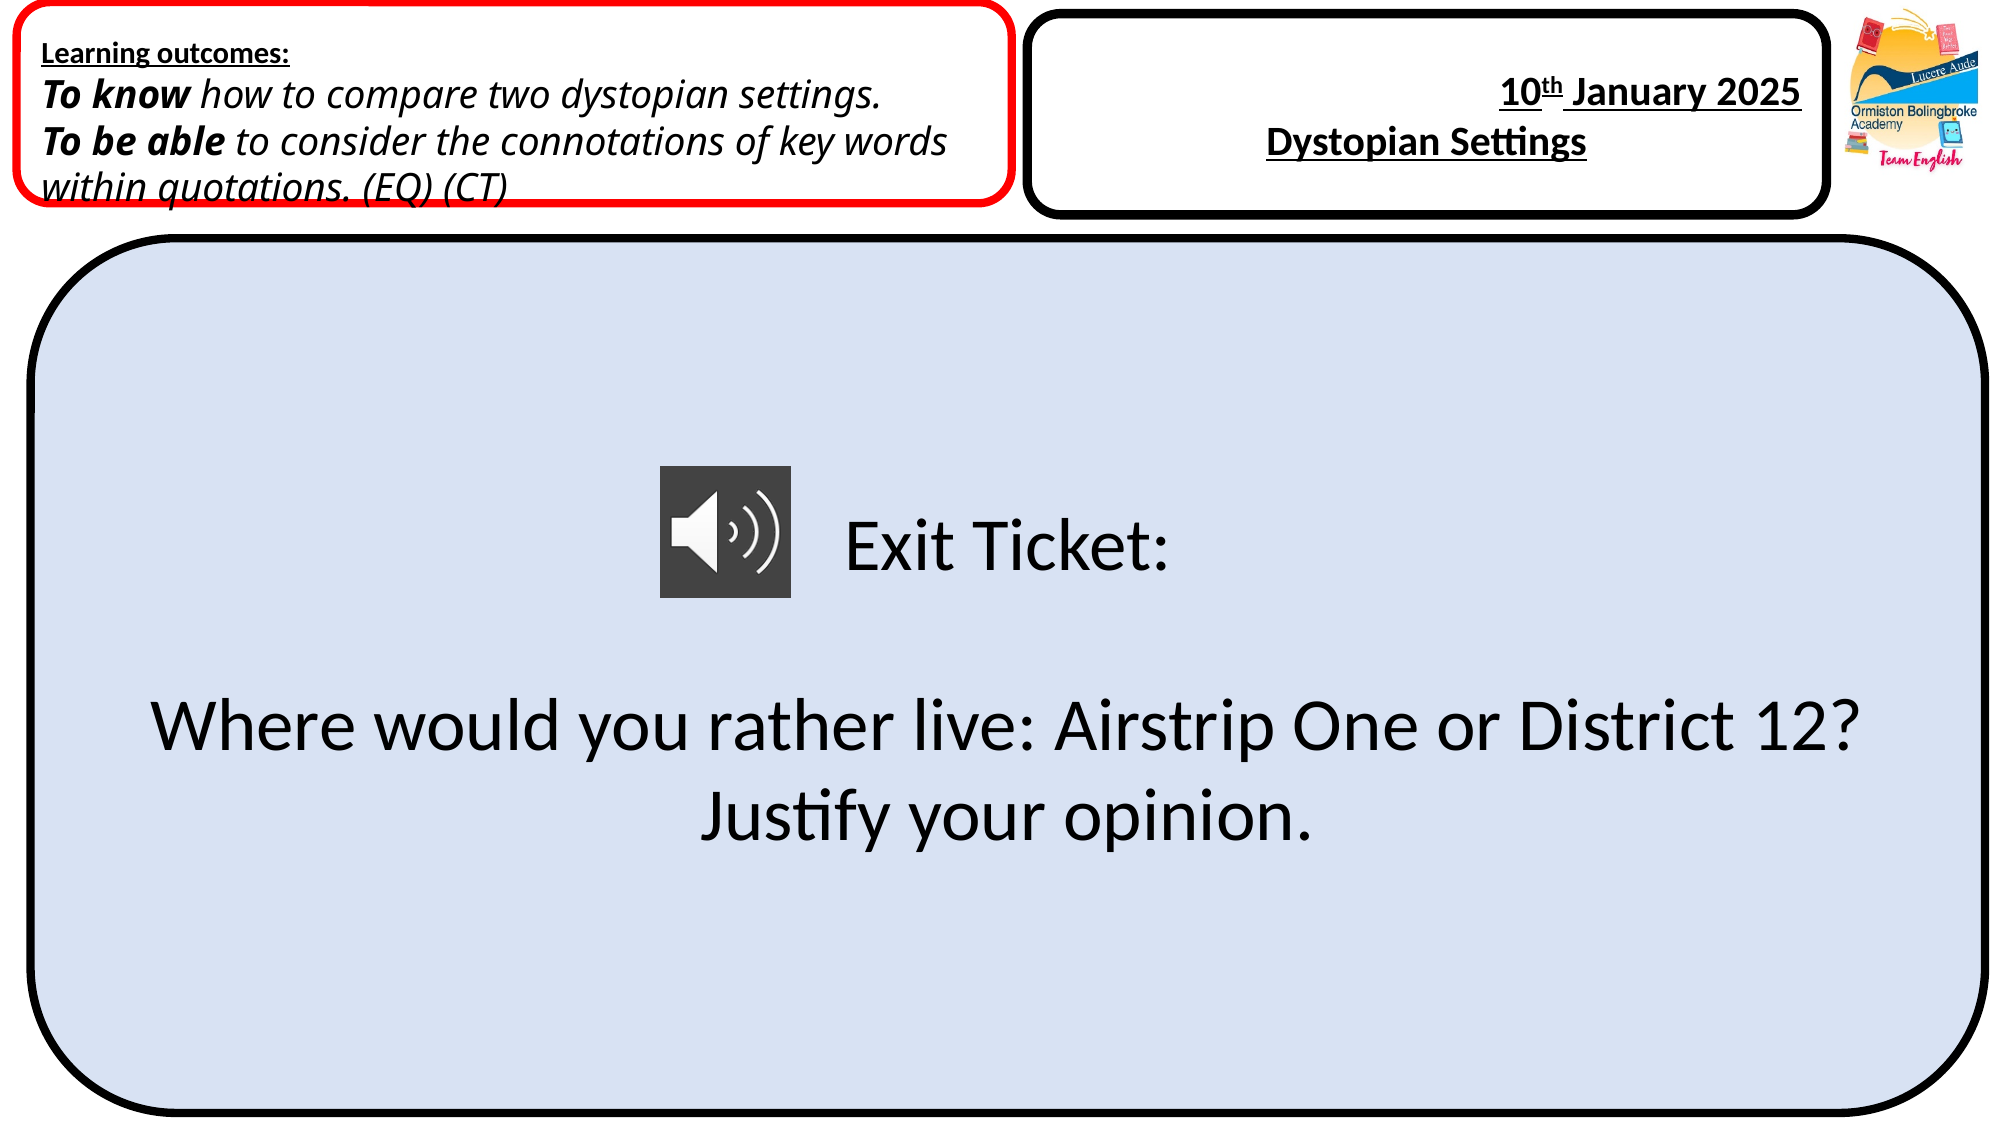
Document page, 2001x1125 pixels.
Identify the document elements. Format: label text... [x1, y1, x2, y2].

picture [1826, 4, 2001, 180]
text_box Exit Ticket: Where would you rather live: Airstrip One or District 12? Justify your opinion. [30, 238, 1986, 1113]
picture [658, 464, 793, 600]
text_box 10th January 2025 Dystopian Settings [1027, 13, 1827, 215]
text_box Learning outcomes: To know how to compare two dystopian settings. To be able to consider the connotations of key words within quotations. (EQ) (CT) [16, 2, 1012, 204]
